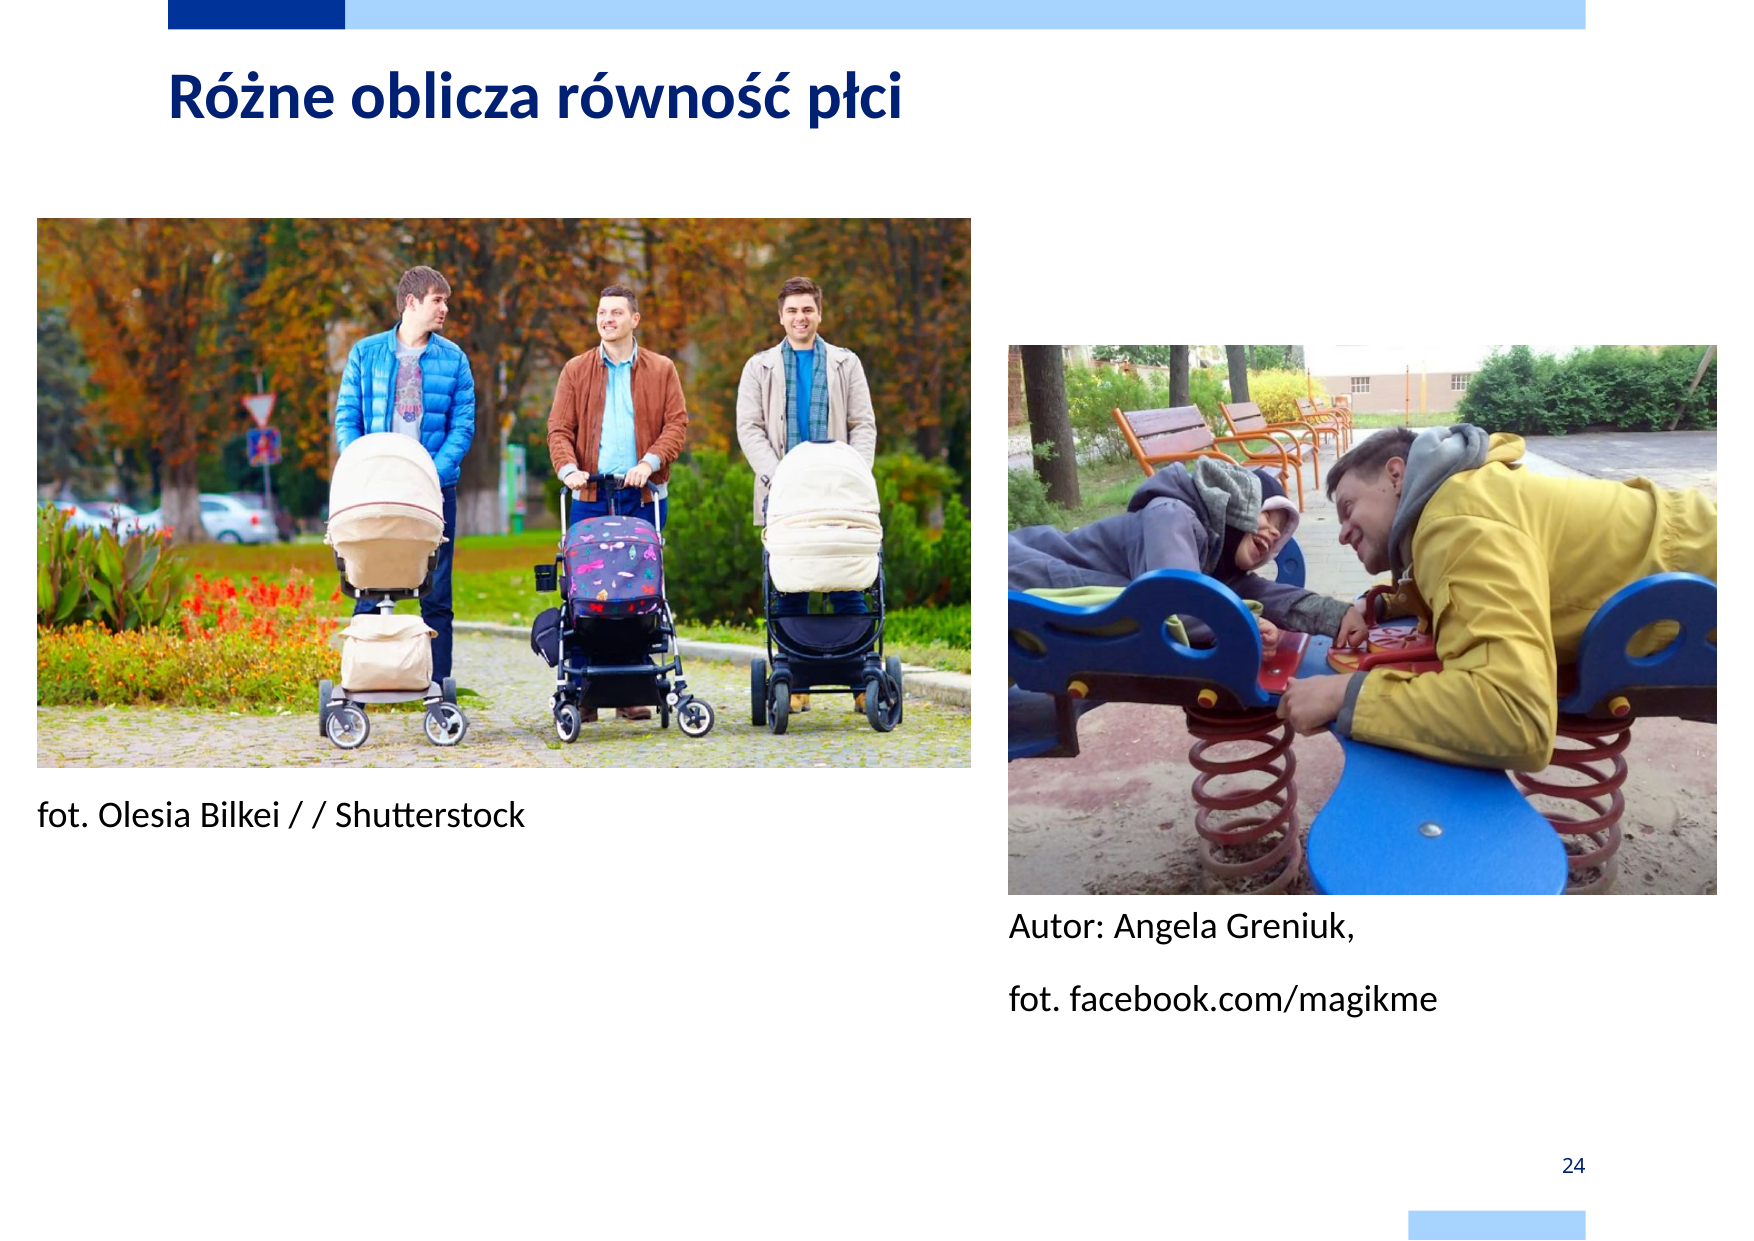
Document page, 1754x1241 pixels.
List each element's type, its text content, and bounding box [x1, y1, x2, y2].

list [1008, 345, 1717, 895]
slide_number 24 [1408, 1151, 1586, 1182]
list fot. Olesia Bilkei / / Shutterstock [37, 785, 640, 880]
list Autor: Angela Greniuk, fot. facebook.com/magikme [1008, 895, 1647, 985]
title Różne oblicza równość płci [168, 56, 1586, 234]
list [37, 218, 971, 768]
